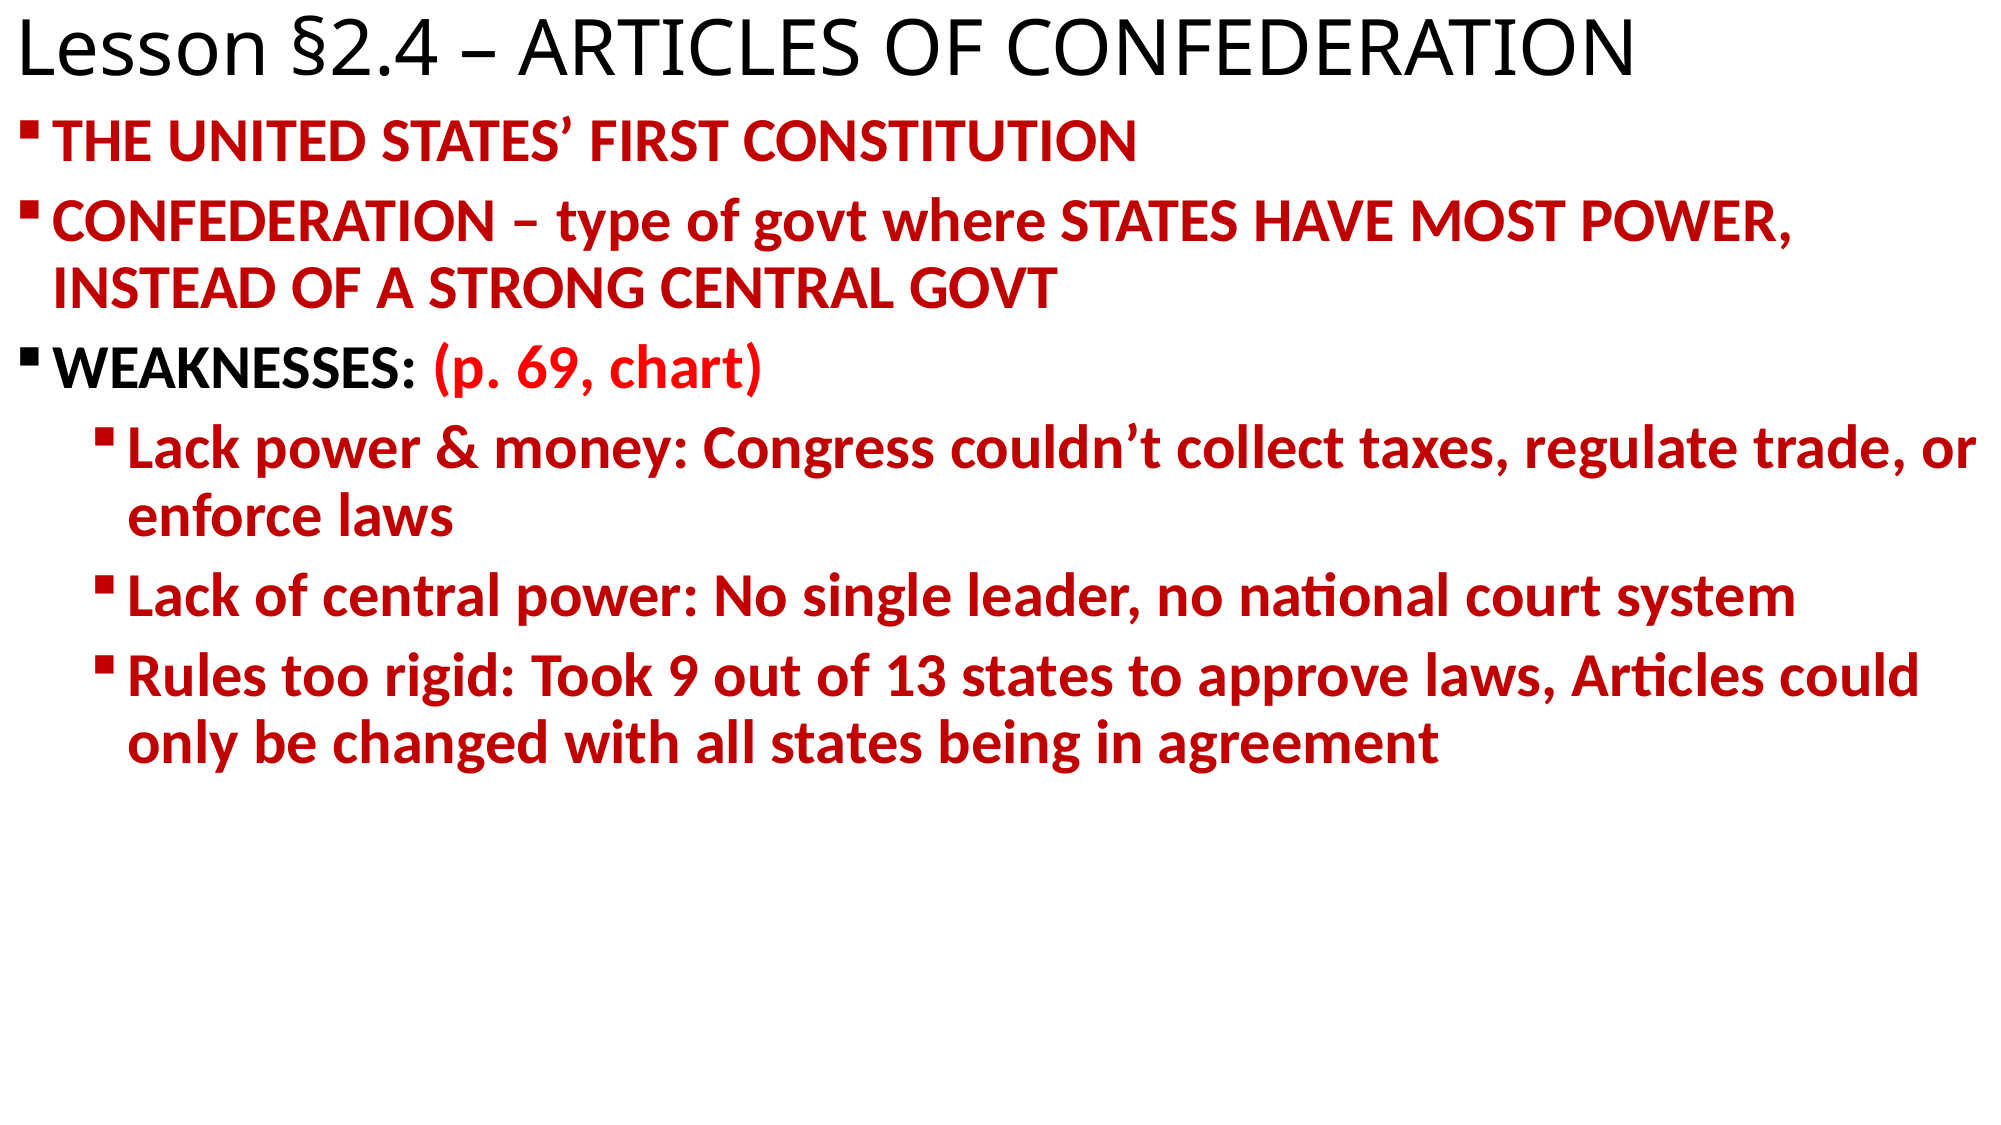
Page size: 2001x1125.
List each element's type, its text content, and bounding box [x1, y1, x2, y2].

list THE UNITED STATES’ FIRST CONSTITUTION CONFEDERATION – type of govt where STATES HAVE MOST POWER, INSTEAD OF A STRONG CENTRAL GOVT WEAKNESSES: (p. 69, chart) Lack power & money: Congress couldn’t collect taxes, regulate trade, or enforce laws Lack of central power: No single leader, no national court system Rules too rigid: Took 9 out of 13 states to approve laws, Articles could only be changed with all states being in agreement [0, 99, 2000, 1125]
title Lesson §2.4 – ARTICLES OF CONFEDERATION [0, 0, 2000, 99]
